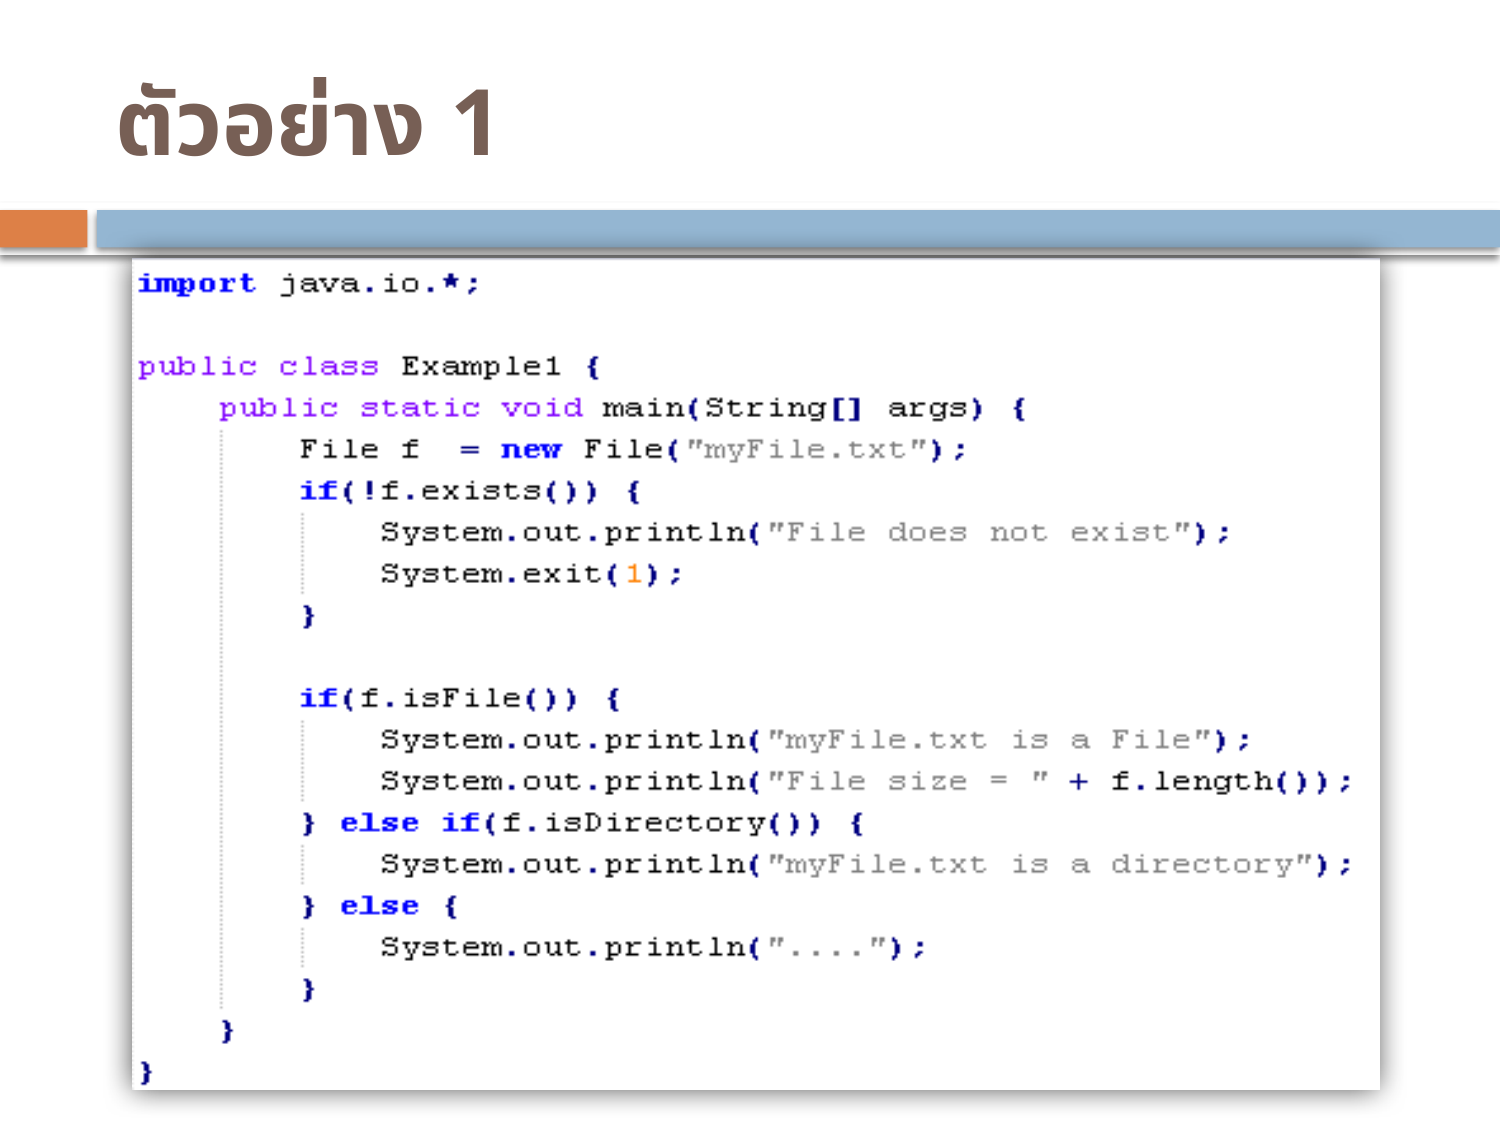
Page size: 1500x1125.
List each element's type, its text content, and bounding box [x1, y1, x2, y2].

picture [132, 258, 1380, 1091]
title ตัวอย่าง 1 [100, 37, 1438, 200]
